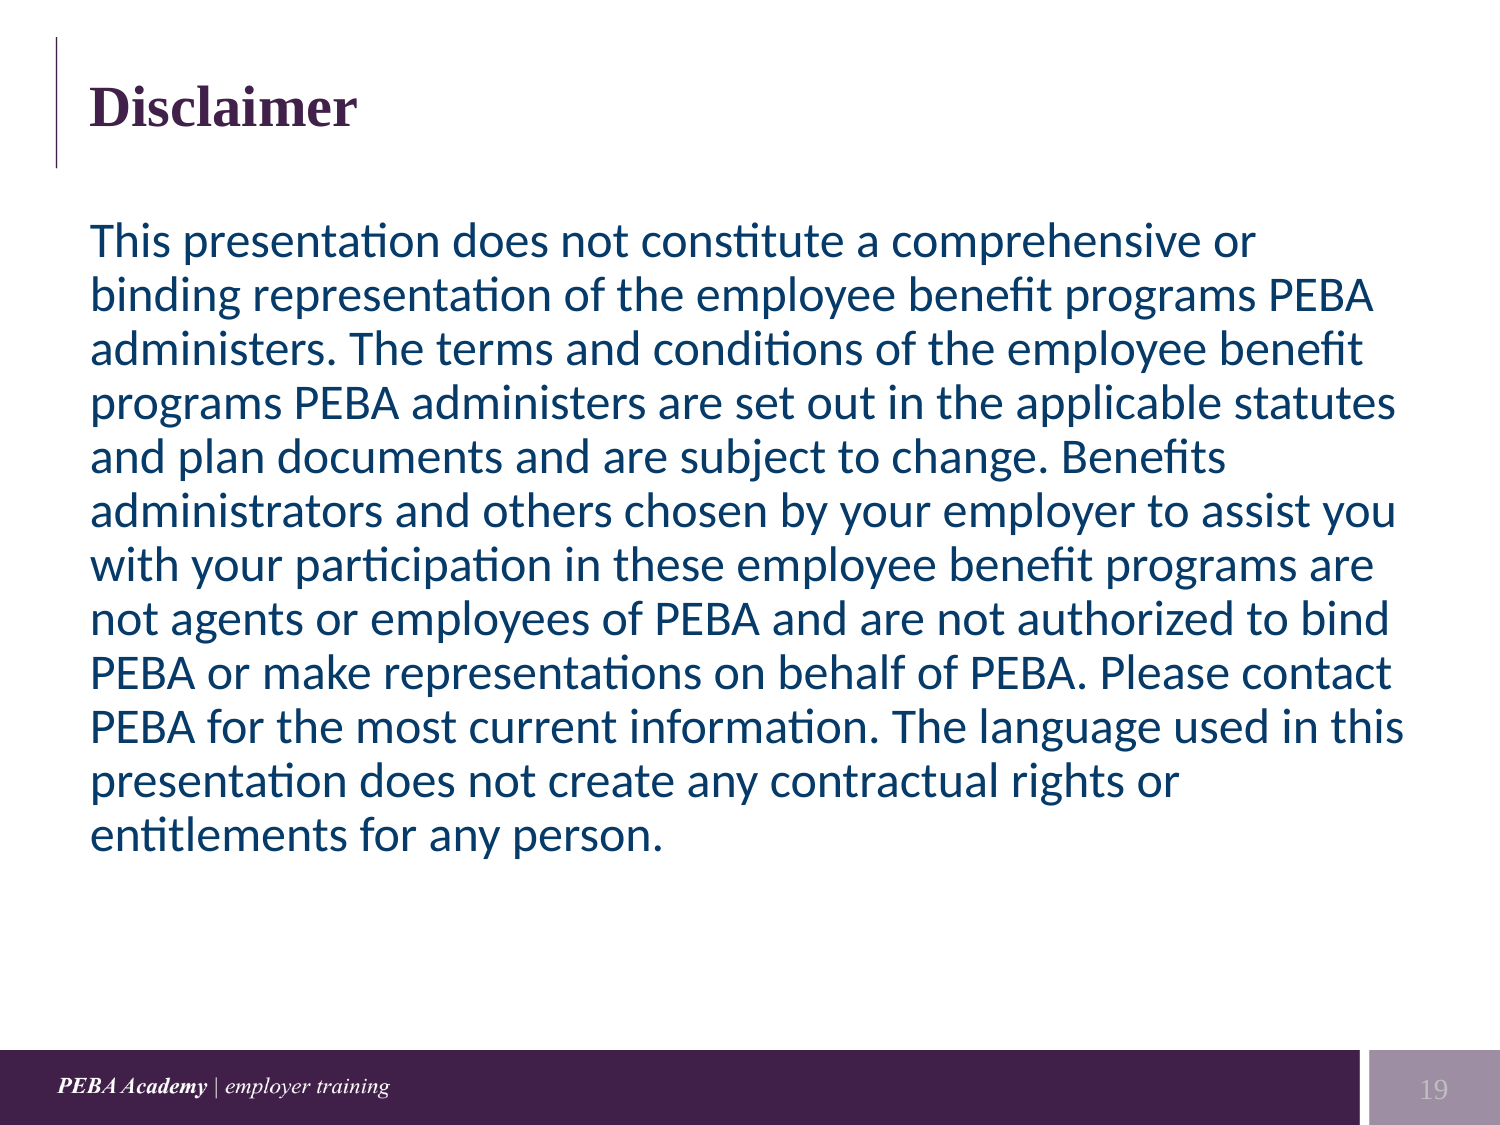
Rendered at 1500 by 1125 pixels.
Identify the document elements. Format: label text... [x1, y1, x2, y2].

picture [0, 0, 1500, 1125]
slide_number 19 [1368, 1050, 1500, 1125]
